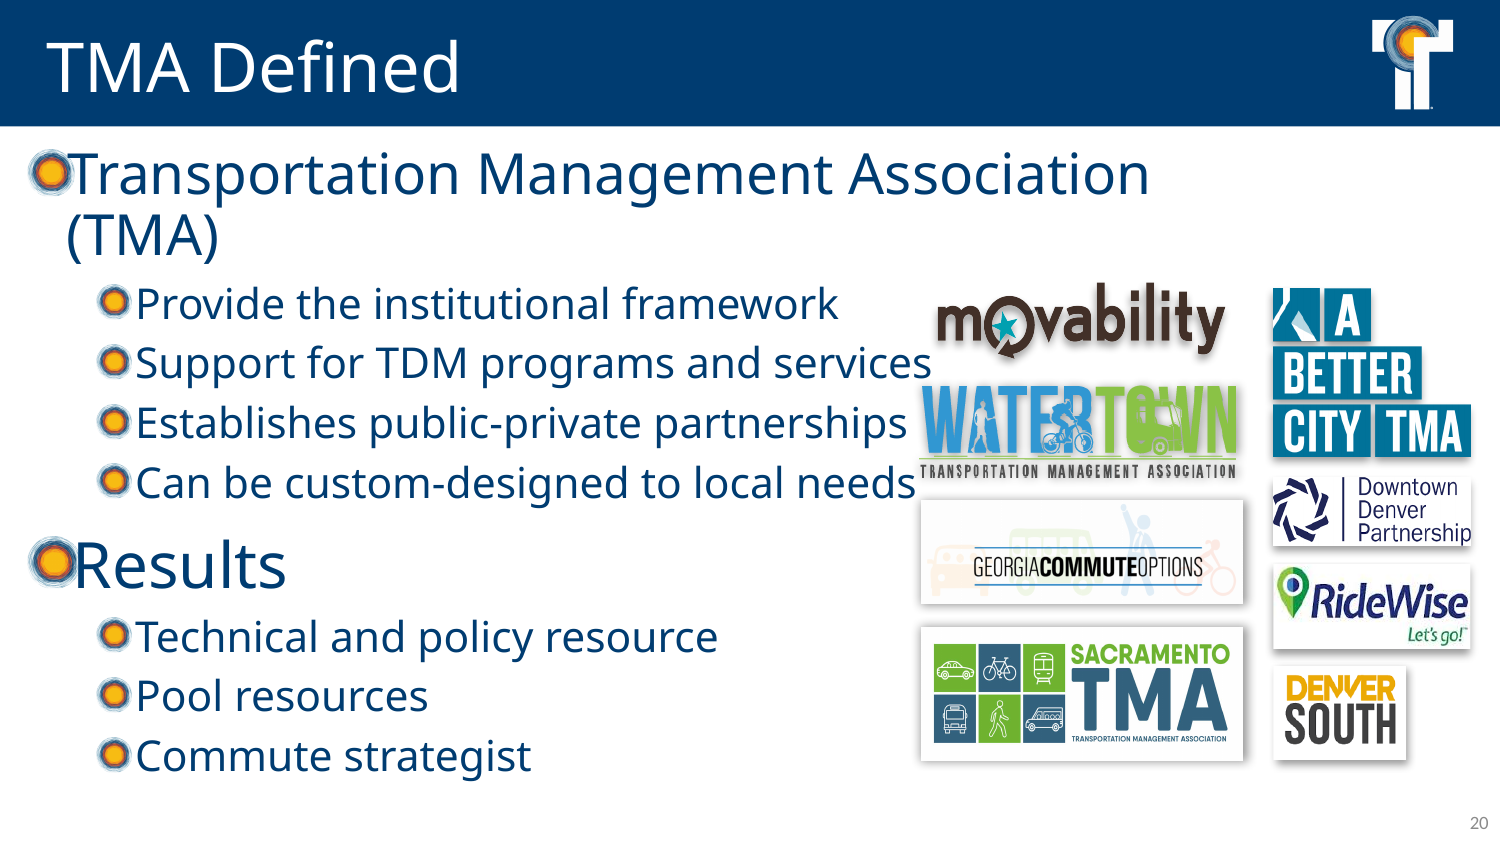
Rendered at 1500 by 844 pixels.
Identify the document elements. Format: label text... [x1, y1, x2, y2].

picture [27, 149, 75, 197]
picture [1363, 14, 1461, 112]
picture [96, 617, 132, 653]
picture [96, 677, 132, 713]
picture [96, 737, 132, 773]
text_box Transportation Management Association (TMA) Provide the institutional framework Support for TDM programs and services Establishes public-private partnerships Can be custom-designed to local needs Results Technical and policy resource Pool resources Commute strategist [16, 140, 1291, 787]
picture [96, 344, 132, 380]
picture [96, 404, 132, 440]
picture [96, 284, 132, 320]
picture [96, 463, 132, 499]
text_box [919, 275, 1471, 761]
text_box TMA Defined [34, 13, 1329, 113]
text_box [0, 0, 1500, 127]
picture [27, 536, 81, 589]
slide_number 20 [1162, 799, 1500, 844]
